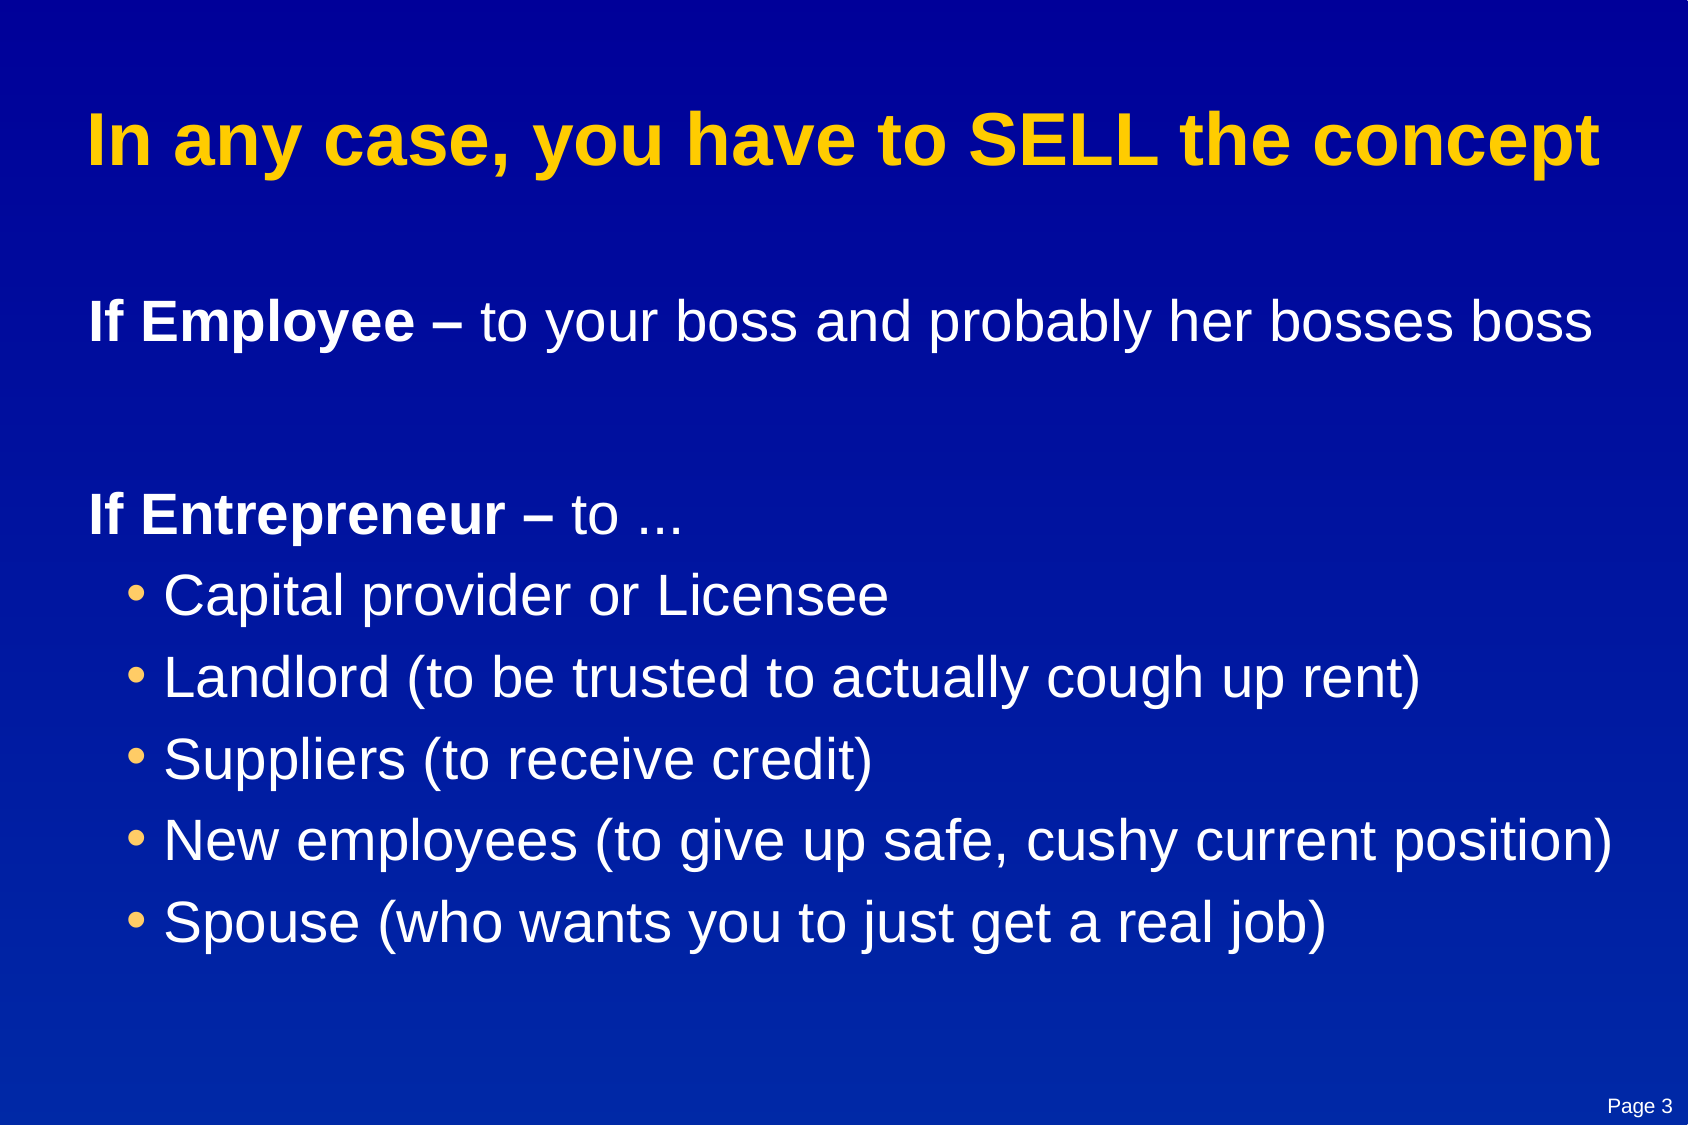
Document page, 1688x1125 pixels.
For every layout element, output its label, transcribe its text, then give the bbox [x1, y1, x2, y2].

slide_number Page 3 [1510, 1085, 1688, 1125]
title In any case, you have to SELL the concept [32, 90, 1656, 231]
list If Employee – to your boss and probably her bosses boss If Entrepreneur – to ... Capital provider or Licensee Landlord (to be trusted to actually cough up rent) Suppliers (to receive credit) New employees (to give up safe, cushy current position) Spouse (who wants you to just get a real job) [88, 268, 1688, 928]
